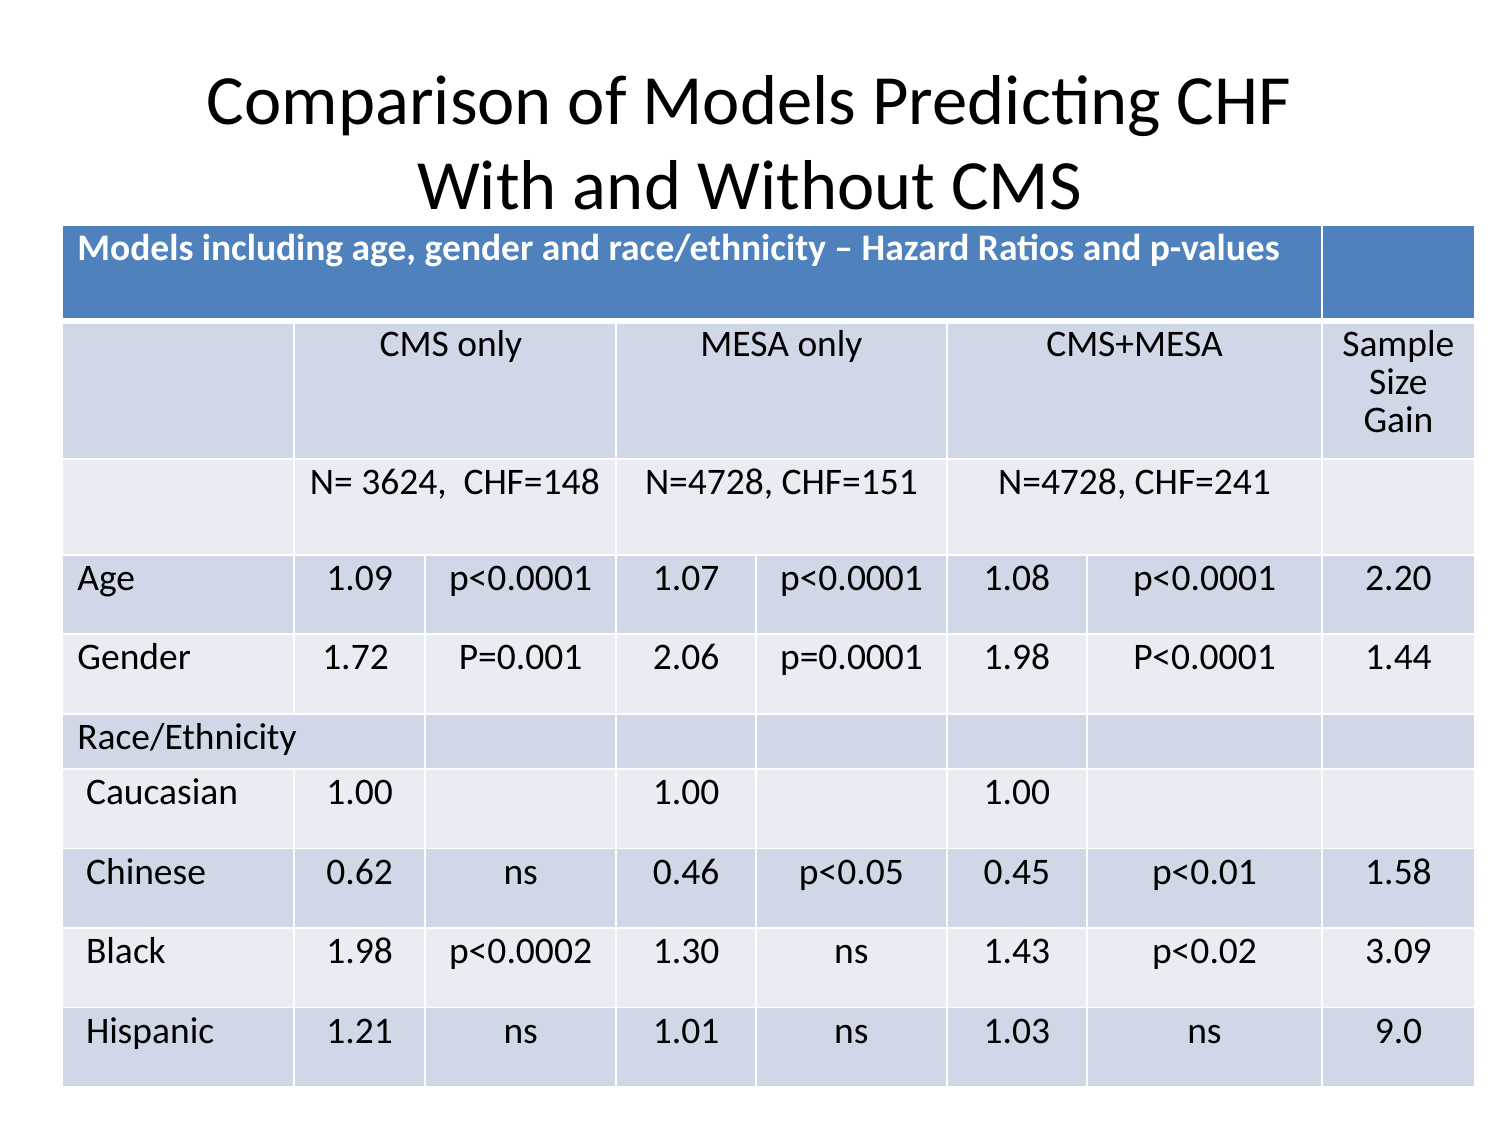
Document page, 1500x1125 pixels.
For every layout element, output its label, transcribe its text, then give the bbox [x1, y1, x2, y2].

table_cell p<0.05 [757, 849, 946, 927]
table_cell 1.00 [295, 770, 424, 848]
table_cell p<0.02 [1088, 929, 1321, 1007]
table_cell p<0.01 [1088, 849, 1321, 927]
table_cell p<0.0001 [426, 556, 615, 633]
table_cell 9.0 [1323, 1008, 1474, 1086]
table_cell 1.08 [948, 556, 1086, 633]
title Comparison of Models Predicting CHF With and Without CMS [75, 45, 1425, 224]
table_cell [948, 715, 1086, 768]
table_cell p<0.0001 [1088, 556, 1321, 633]
table_cell [1323, 770, 1474, 848]
table_cell [426, 770, 615, 848]
table_cell 1.00 [617, 770, 755, 848]
table_cell 1.43 [948, 929, 1086, 1007]
table_cell 1.00 [948, 770, 1086, 848]
table_cell 3.09 [1323, 929, 1474, 1007]
table_cell 0.45 [948, 849, 1086, 927]
table_cell 1.21 [295, 1008, 424, 1086]
table_cell 1.98 [295, 929, 424, 1007]
table_cell 1.01 [617, 1008, 755, 1086]
table_cell [1323, 460, 1474, 554]
table_cell Black [63, 929, 293, 1007]
table_cell 1.03 [948, 1008, 1086, 1086]
table_cell 1.72 [295, 635, 424, 713]
table_cell MESA only [617, 324, 946, 458]
table_cell Sample Size Gain [1323, 324, 1474, 458]
table_cell 0.62 [295, 849, 424, 927]
table_cell CMS only [295, 324, 615, 458]
table_cell N=4728, CHF=241 [948, 460, 1321, 554]
table_cell [617, 715, 755, 768]
table_cell 0.46 [617, 849, 755, 927]
table_cell [757, 715, 946, 768]
table_cell 1.58 [1323, 849, 1474, 927]
table_cell N=4728, CHF=151 [617, 460, 946, 554]
table_cell Age [63, 556, 293, 633]
table_cell [63, 324, 293, 458]
table_cell Chinese [63, 849, 293, 927]
table_cell Race/Ethnicity [63, 715, 424, 768]
table_cell 1.44 [1323, 635, 1474, 713]
table_cell [1088, 715, 1321, 768]
table_cell ns [426, 1008, 615, 1086]
table_cell ns [757, 1008, 946, 1086]
table_cell ns [1088, 1008, 1321, 1086]
table_cell [1323, 715, 1474, 768]
table_cell 1.07 [617, 556, 755, 633]
table_cell ns [426, 849, 615, 927]
table_header [1323, 226, 1474, 318]
table_cell Hispanic [63, 1008, 293, 1086]
table_cell CMS+MESA [948, 324, 1321, 458]
table_cell Gender [63, 635, 293, 713]
table_cell 2.06 [617, 635, 755, 713]
table_cell p=0.0001 [757, 635, 946, 713]
table_header Models including age, gender and race/ethnicity – Hazard Ratios and p-values [63, 226, 1321, 318]
table_cell 1.30 [617, 929, 755, 1007]
table_cell p<0.0001 [757, 556, 946, 633]
table_cell 2.20 [1323, 556, 1474, 633]
table_cell P=0.001 [426, 635, 615, 713]
table_cell p<0.0002 [426, 929, 615, 1007]
table_cell N= 3624, CHF=148 [295, 460, 615, 554]
table_cell [1088, 770, 1321, 848]
table_cell Caucasian [63, 770, 293, 848]
table_cell ns [757, 929, 946, 1007]
table_cell 1.98 [948, 635, 1086, 713]
table_cell [63, 460, 293, 554]
table_cell [757, 770, 946, 848]
table_cell [426, 715, 615, 768]
table_cell P<0.0001 [1088, 635, 1321, 713]
table_cell 1.09 [295, 556, 424, 633]
